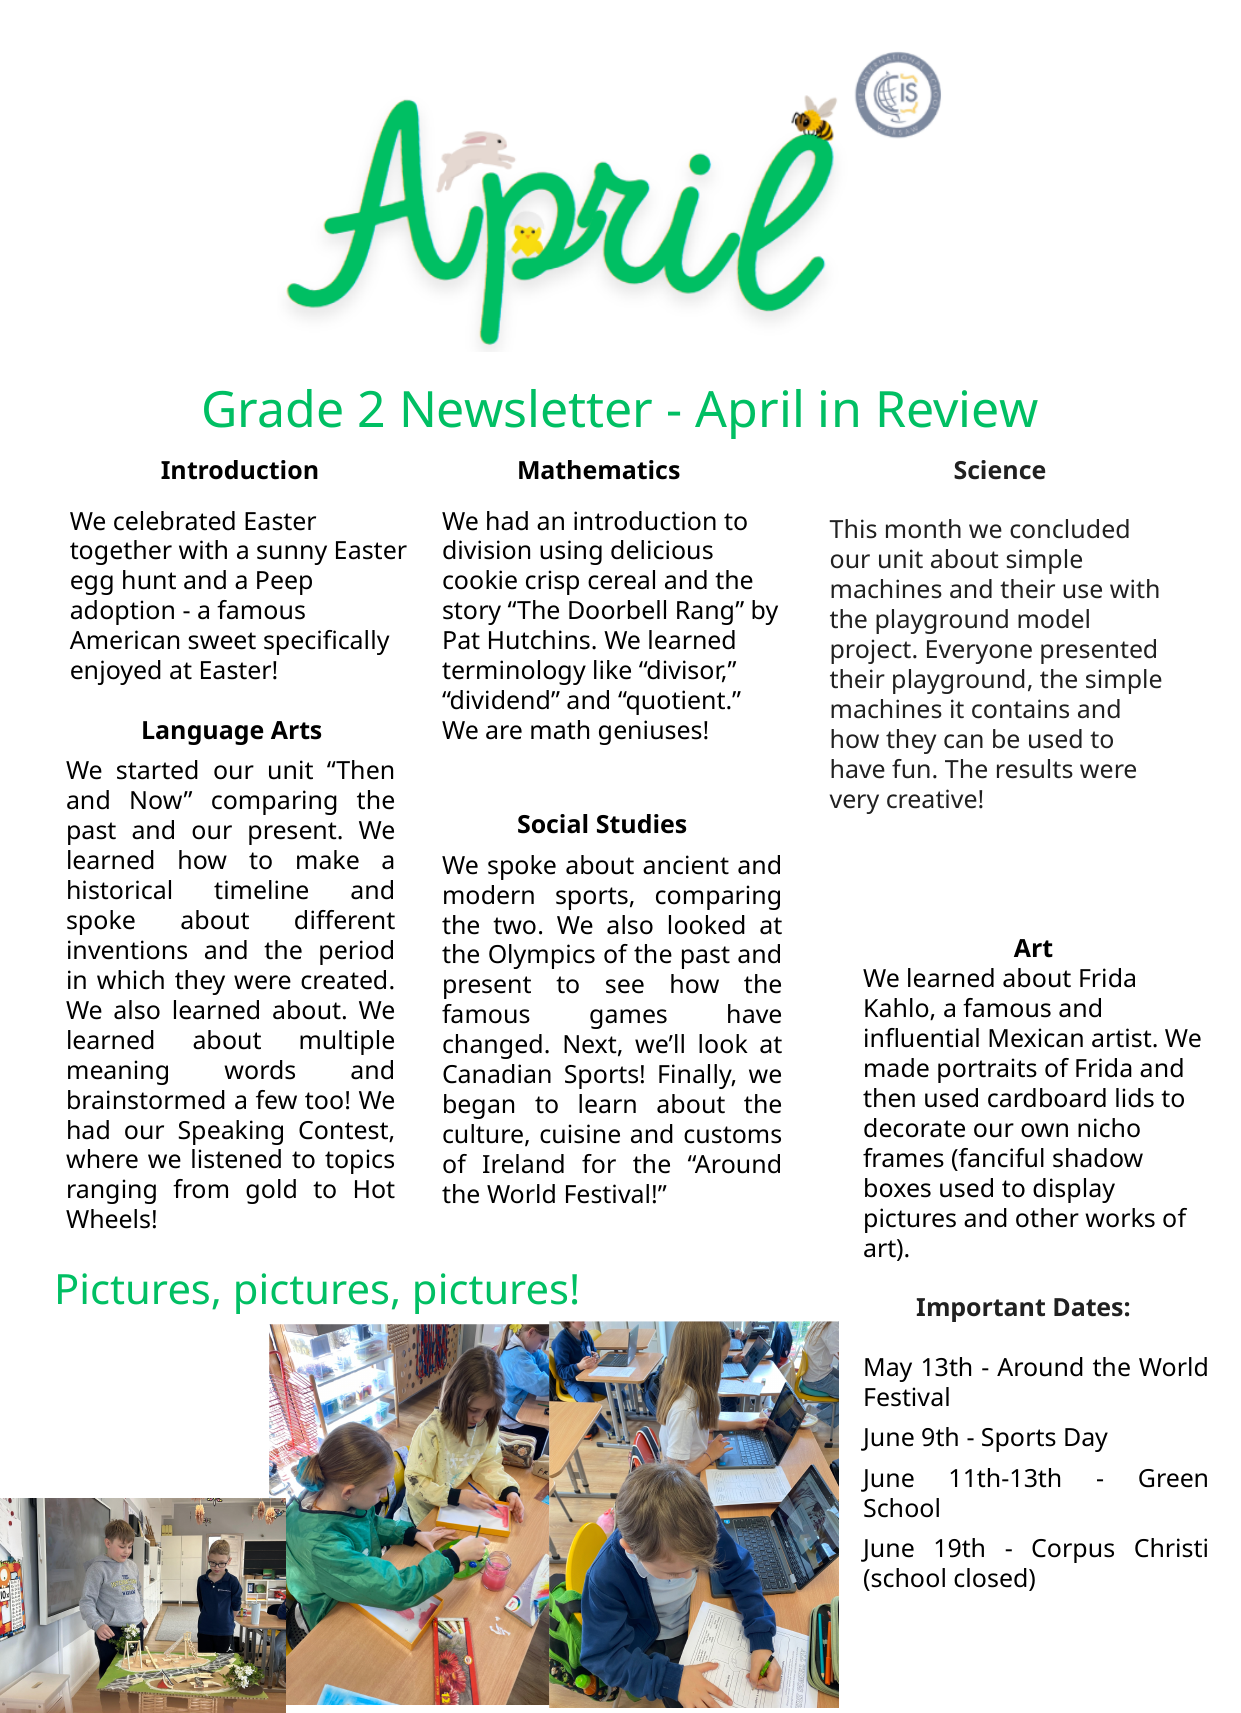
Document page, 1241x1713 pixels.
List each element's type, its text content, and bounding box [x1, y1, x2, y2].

text_box Art We learned about Frida Kahlo, a famous and influential Mexican artist. We made portraits of Frida and then used cardboard lids to decorate our own nicho frames (fanciful shadow boxes used to display pictures and other works of art). [848, 917, 1219, 1291]
text_box Social Studies We spoke about ancient and modern sports, comparing the two. We also looked at the Olympics of the past and present to see how the famous games have changed. Next, we’ll look at Canadian Sports! Finally, we began to learn about the culture, cuisine and customs of Ireland for the “Around the World Festival!” [427, 793, 799, 1218]
text_box Grade 2 Newsletter - April in Review [122, 362, 1118, 453]
text_box Language Arts We started our unit “Then and Now” comparing the past and our present. We learned how to make a historical timeline and spoke about different inventions and the period in which they were created. We also learned about. We learned about multiple meaning words and brainstormed a few too! We had our Speaking Contest, where we listened to topics ranging from gold to Hot Wheels! [50, 699, 411, 1210]
text_box Important Dates: [838, 1276, 1210, 1337]
text_box [48, 1290, 777, 1497]
picture [0, 1322, 888, 1713]
text_box Science This month we concluded our unit about simple machines and their use with the playground model project. Everyone presented their playground, the simple machines it contains and how they can be used to have fun. The results were very creative! [814, 439, 1186, 892]
text_box Pictures, pictures, pictures! [39, 1247, 786, 1339]
text_box Introduction We celebrated Easter together with a sunny Easter egg hunt and a Peep adoption - a famous American sweet specifically enjoyed at Easter! [54, 439, 426, 780]
picture [277, 44, 948, 353]
text_box Mathematics We had an introduction to division using delicious cookie crisp cereal and the story “The Doorbell Rang” by Pat Hutchins. We learned terminology like “divisor,” “dividend” and “quotient.” We are math geniuses! [427, 439, 799, 780]
text_box May 13th - Around the World Festival June 9th - Sports Day June 11th-13th - Green School June 19th - Corpus Christi (school closed) [848, 1336, 1225, 1693]
